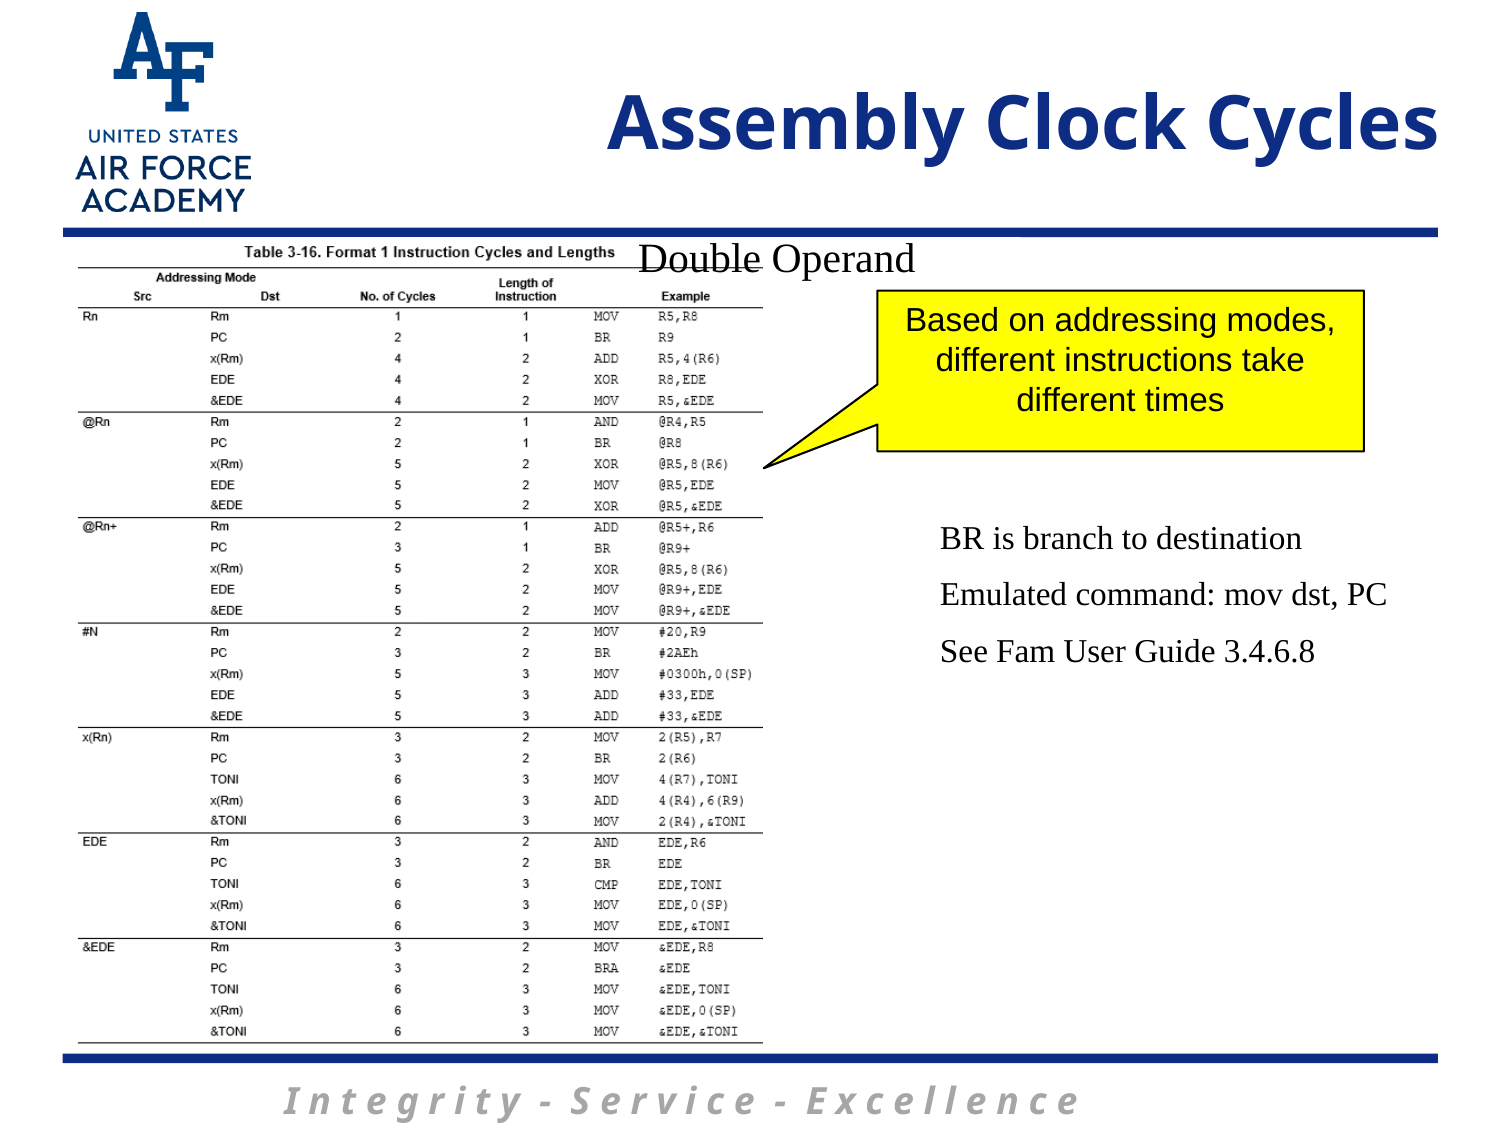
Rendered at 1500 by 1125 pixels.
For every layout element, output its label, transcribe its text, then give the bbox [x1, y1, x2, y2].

title Assembly Clock Cycles [299, 29, 1456, 211]
text_box Based on addressing modes, different instructions take different times [766, 290, 1364, 468]
picture [68, 245, 763, 1049]
picture [75, 12, 251, 212]
text_box Double Operand [623, 223, 931, 289]
text_box BR is branch to destination Emulated command: mov dst, PC See Fam User Guide 3.4.6.8 [925, 508, 1404, 677]
